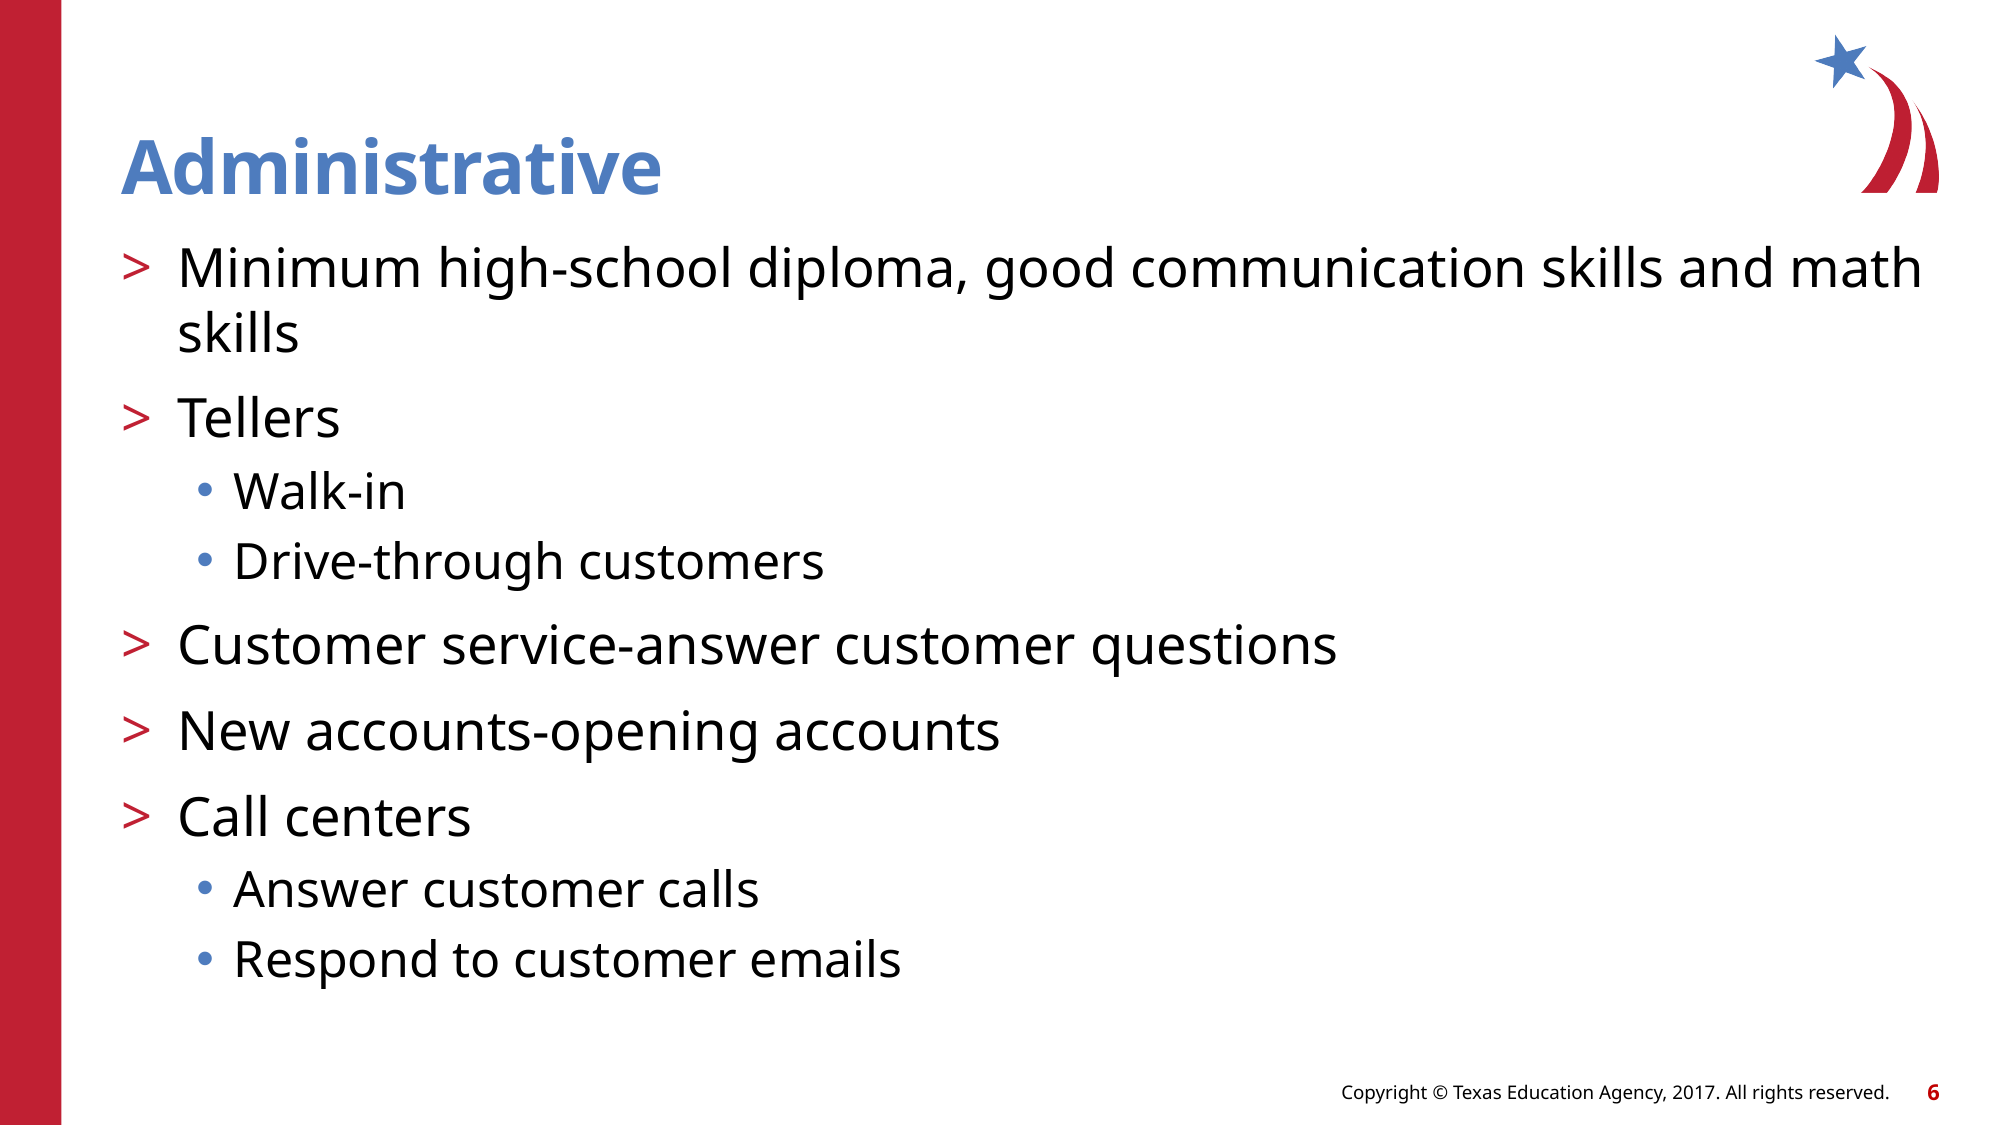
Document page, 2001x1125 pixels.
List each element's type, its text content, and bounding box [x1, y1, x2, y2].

picture [1814, 34, 1939, 193]
title Administrative [121, 66, 1772, 211]
list Minimum high-school diploma, good communication skills and math skills Tellers Walk-in Drive-through customers Customer service-answer customer questions New accounts-opening accounts Call centers Answer customer calls Respond to customer emails [121, 233, 1936, 1010]
